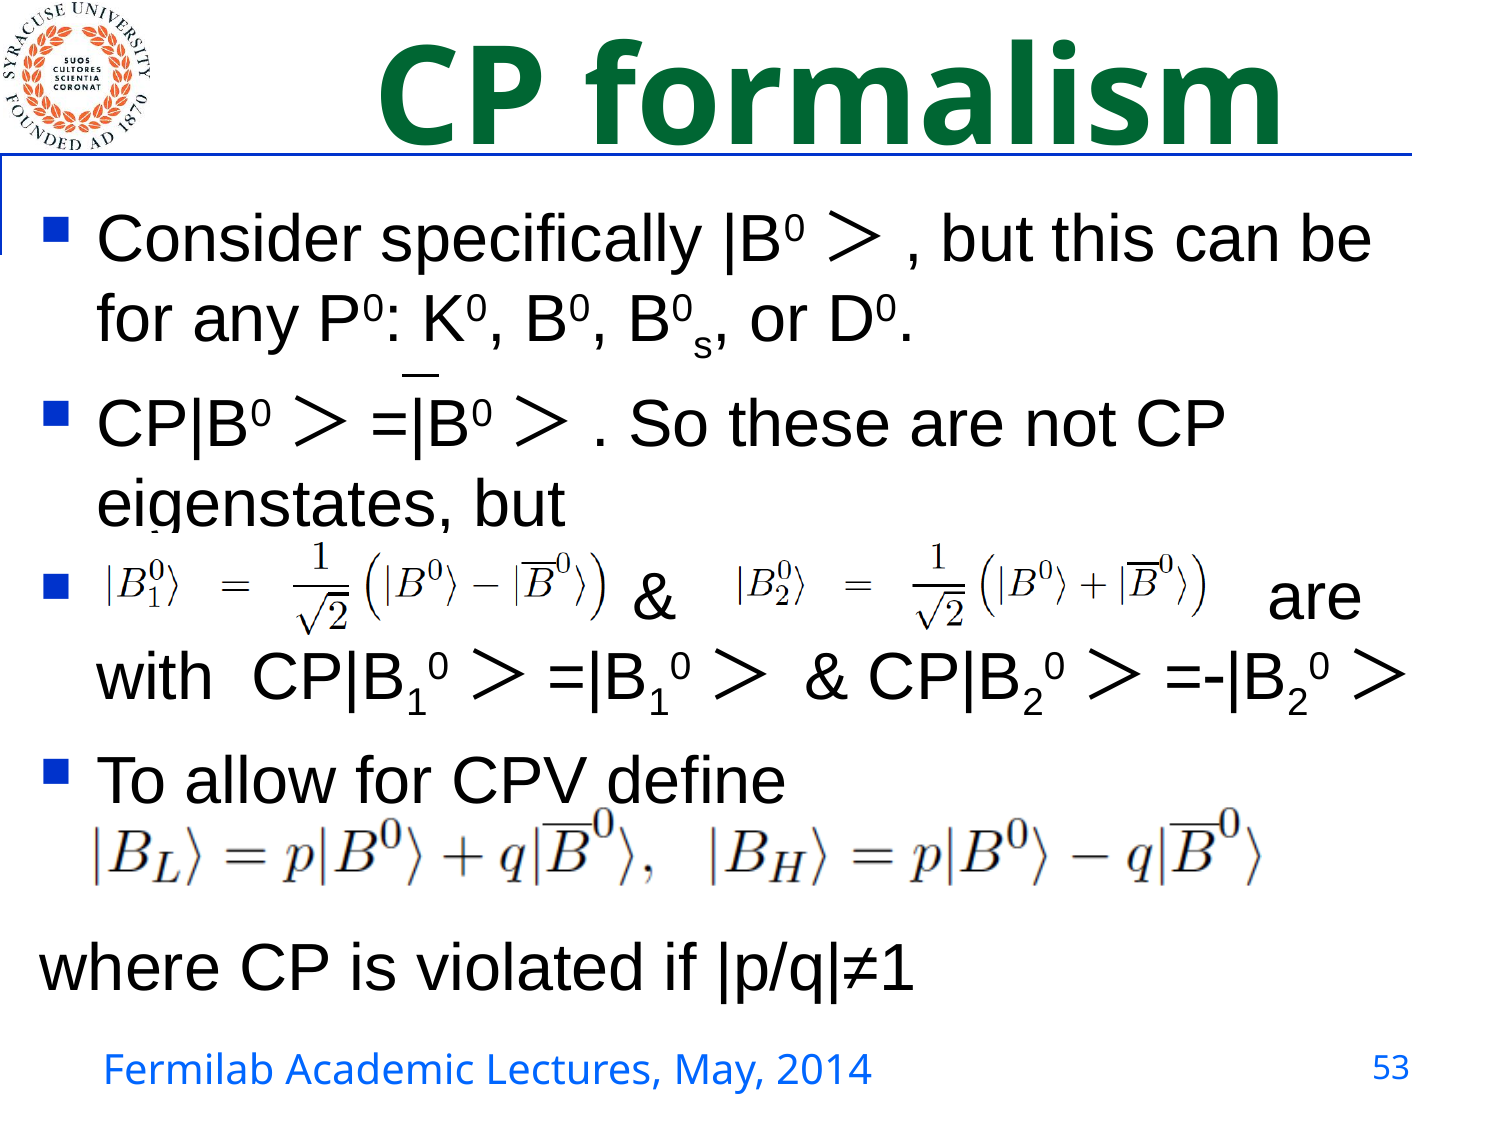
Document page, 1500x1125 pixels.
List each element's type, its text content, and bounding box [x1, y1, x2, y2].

footer Fermilab Academic Lectures, May, 2014 [87, 1024, 988, 1101]
picture [731, 537, 1216, 633]
picture [99, 533, 618, 640]
title CP formalism [174, 0, 1490, 188]
list Consider specifically |B0＞, but this can be for any P0: K0, B0, B0s, or D0. CP|B0＞=|B0＞. So these are not CP eigenstates, but & are with CP|B10＞=|B10＞ & CP|B20＞=-|B20＞ To allow for CPV define where CP is violated if |p/q|≠1 [24, 187, 1483, 1001]
picture [3, 2, 150, 150]
slide_number 53 [1074, 1023, 1426, 1100]
picture [73, 806, 1262, 902]
